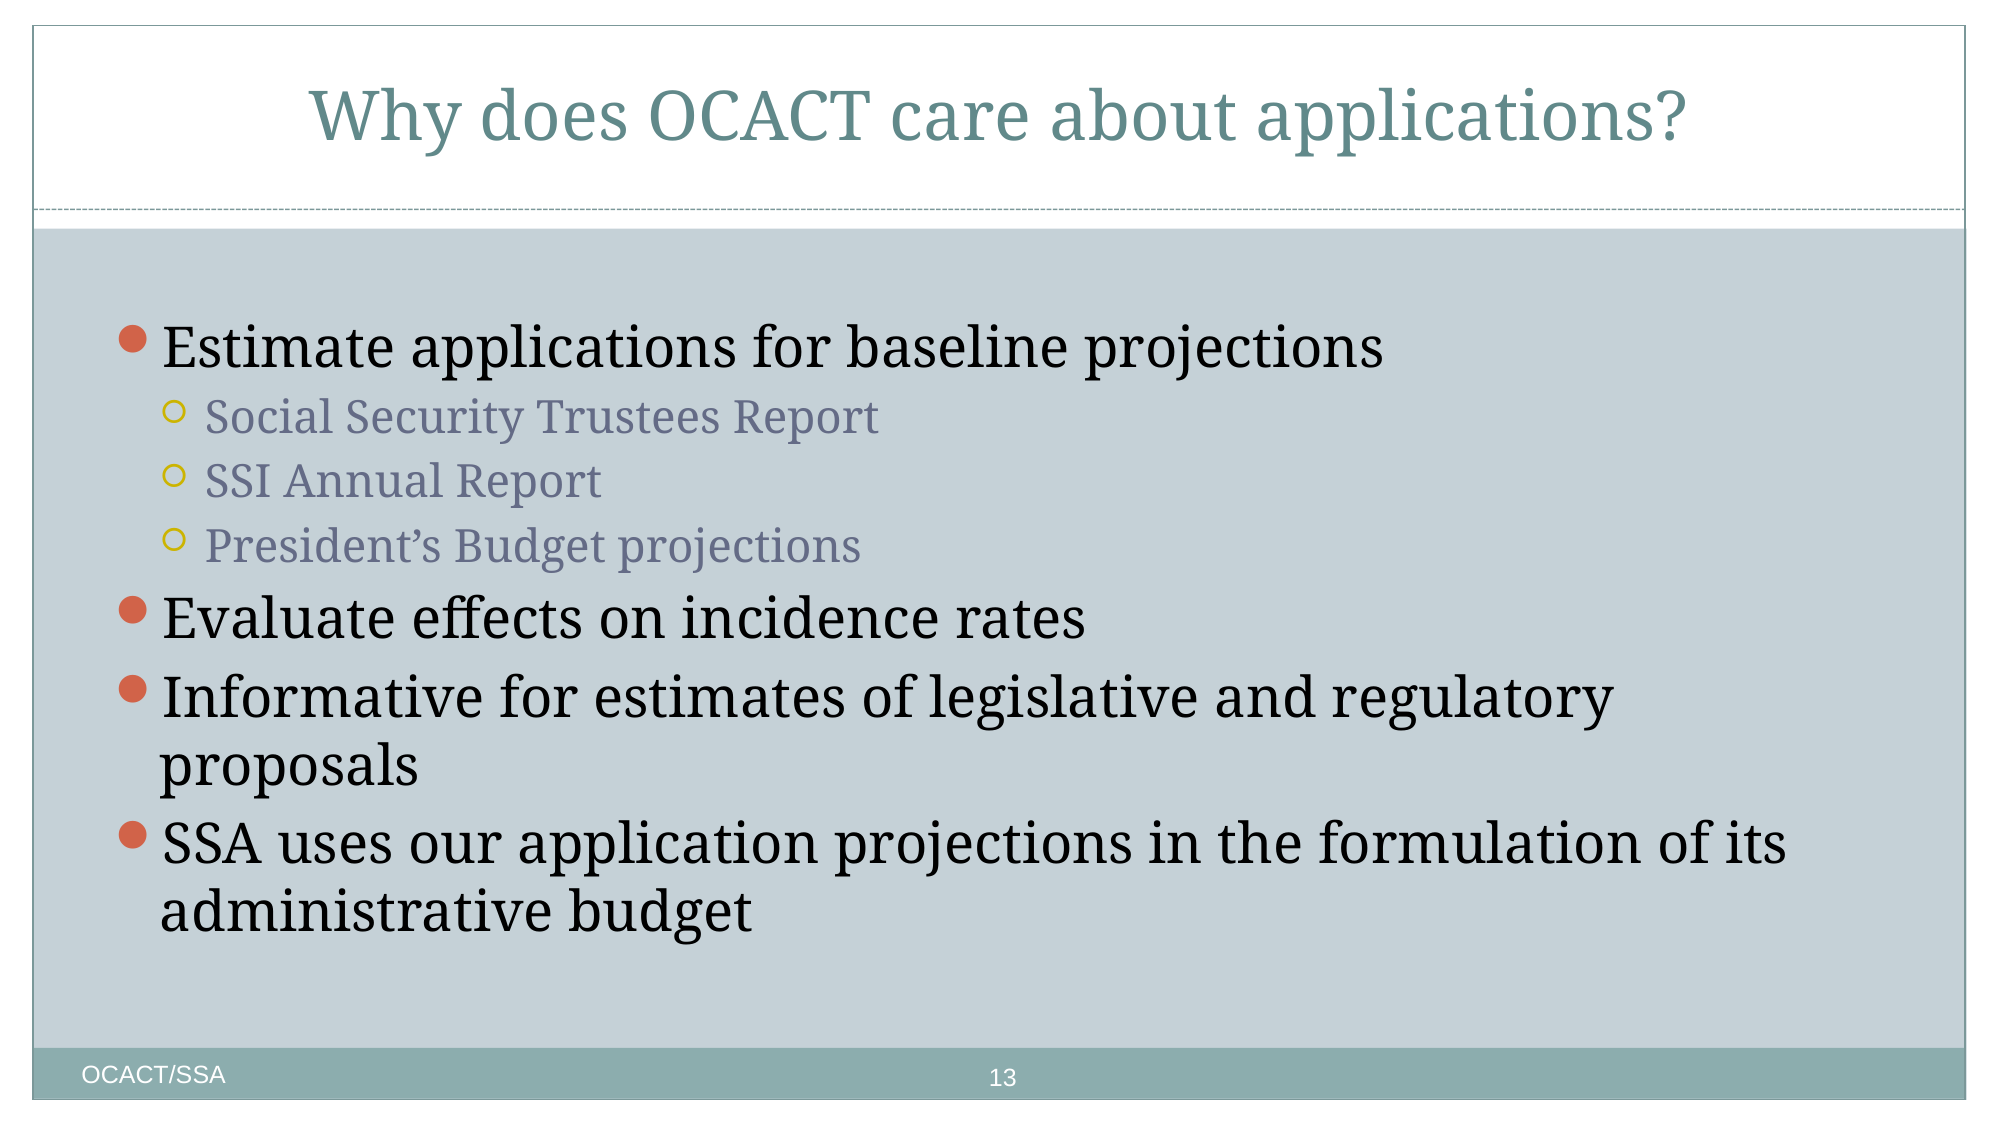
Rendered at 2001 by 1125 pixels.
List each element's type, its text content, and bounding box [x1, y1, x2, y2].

text_box 13 [965, 1040, 1041, 1113]
title Why does OCACT care about applications? [65, 37, 1933, 163]
list Estimate applications for baseline projections Social Security Trustees Report SSI Annual Report President’s Budget projections Evaluate effects on incidence rates Informative for estimates of legislative and regulatory proposals SSA uses our application projections in the formulation of its administrative budget [99, 224, 1901, 1051]
footer OCACT/SSA [66, 1051, 850, 1112]
